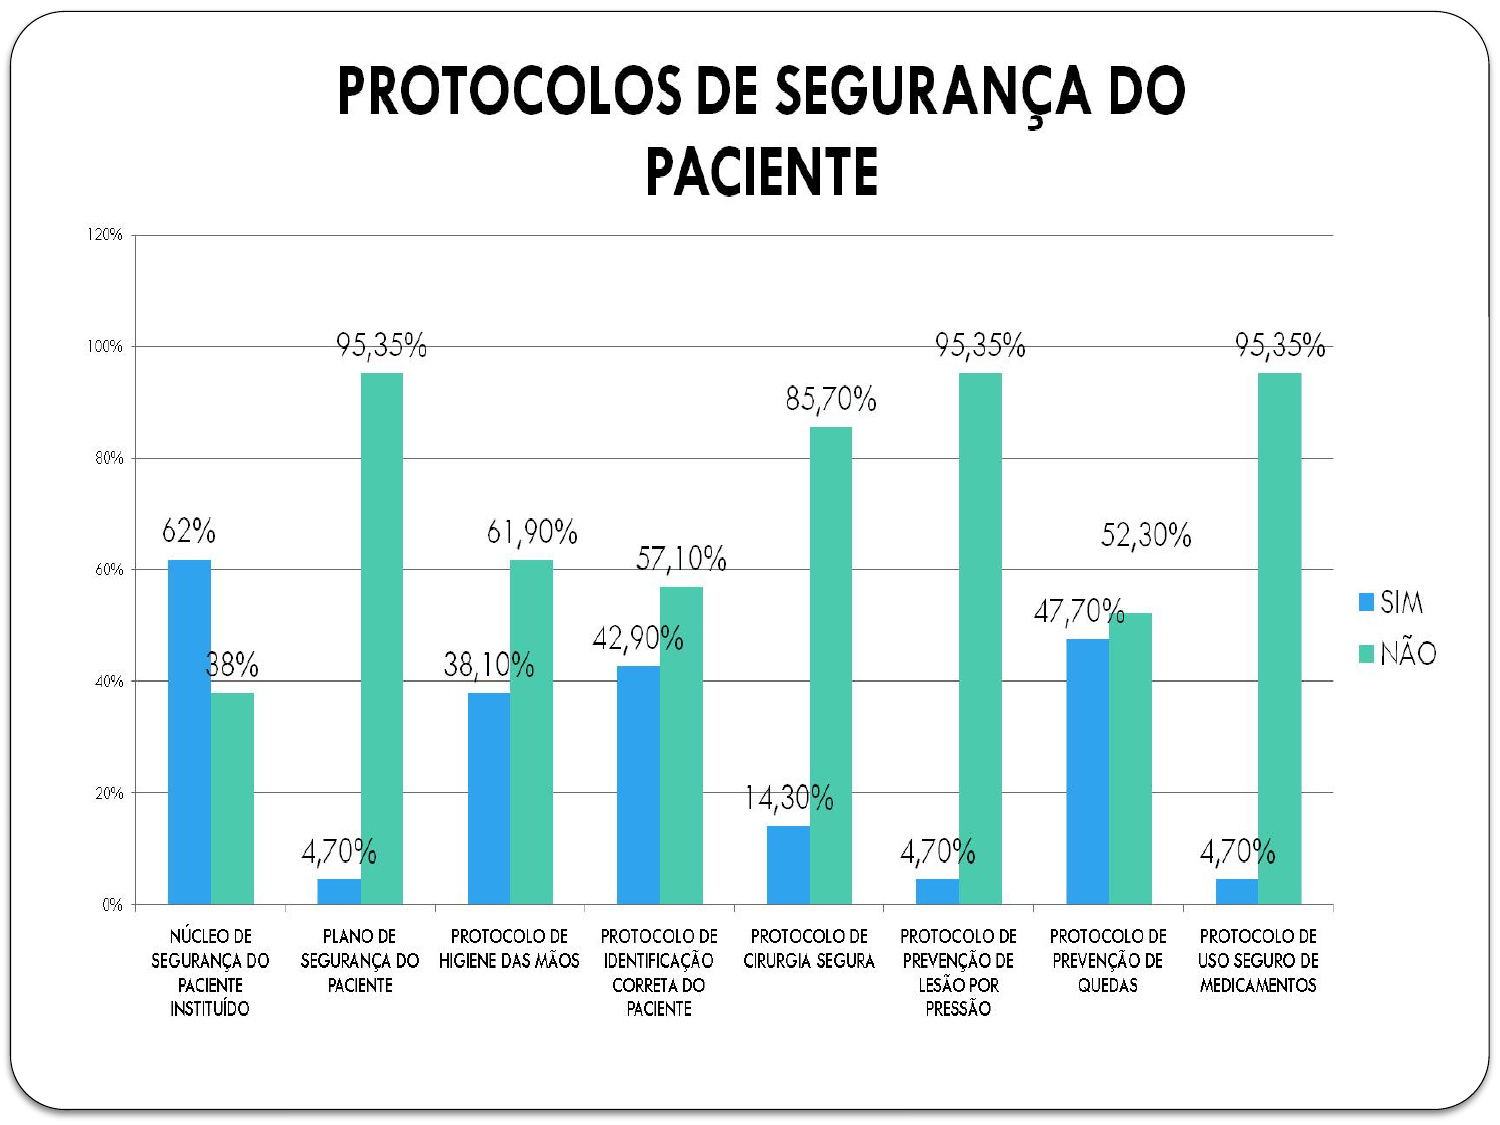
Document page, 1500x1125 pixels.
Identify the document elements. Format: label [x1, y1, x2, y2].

picture [70, 34, 1454, 1044]
